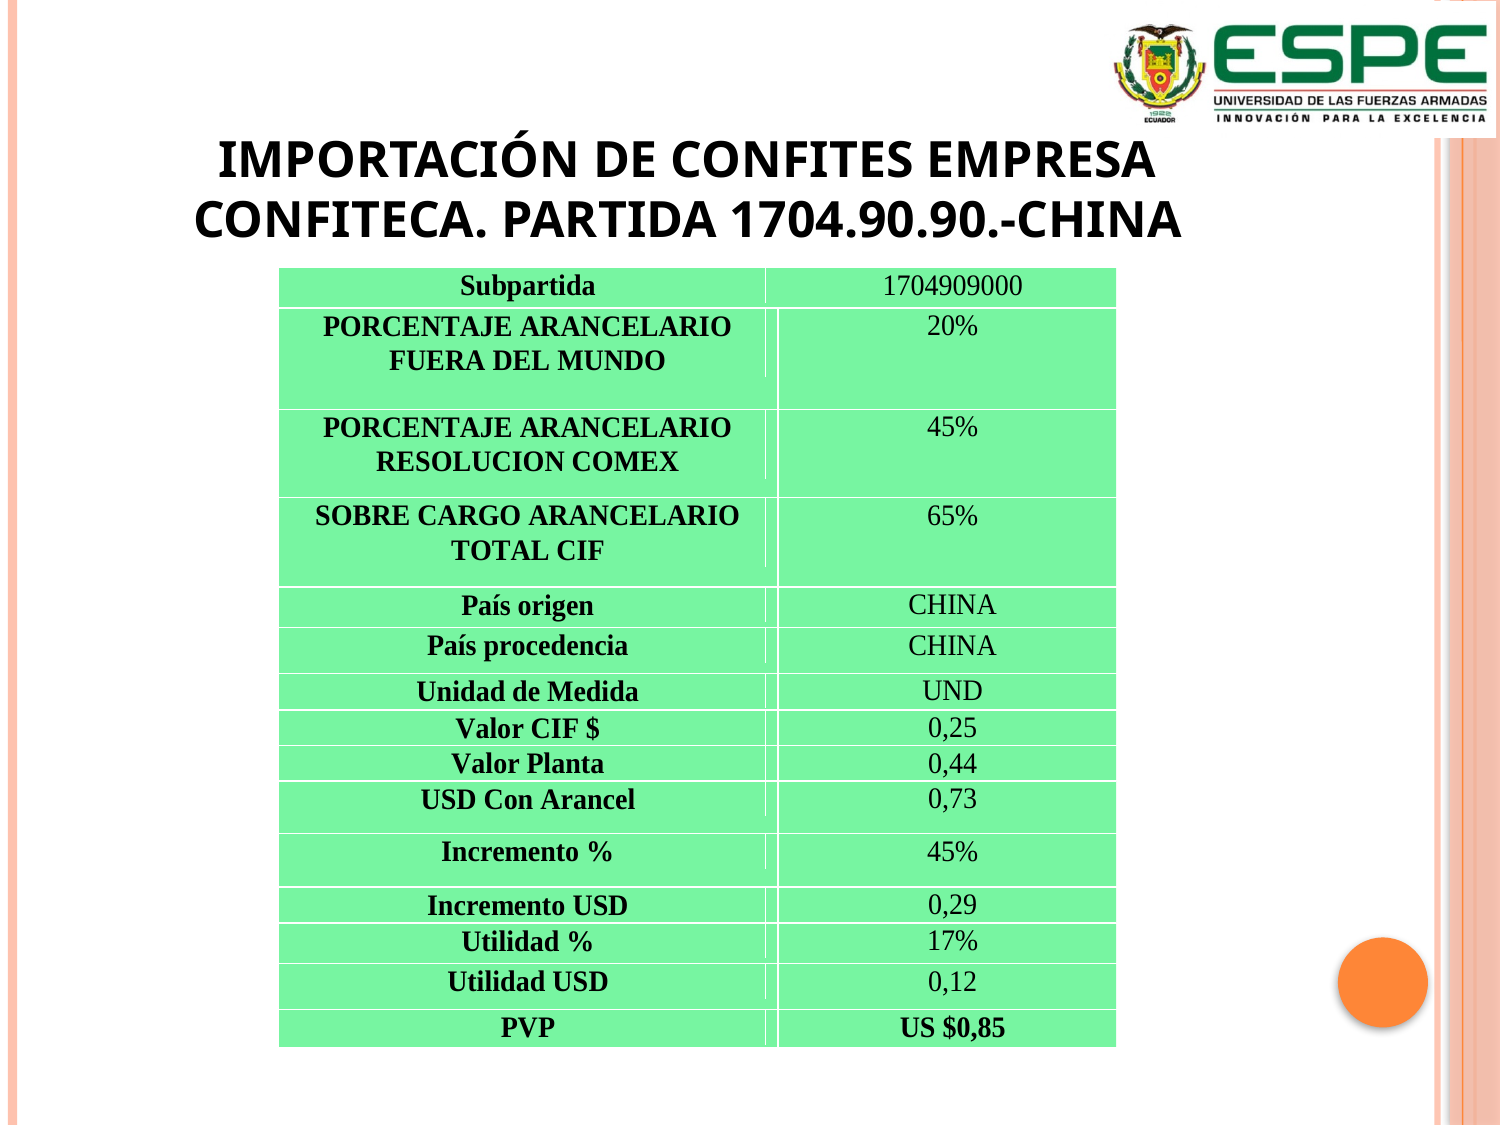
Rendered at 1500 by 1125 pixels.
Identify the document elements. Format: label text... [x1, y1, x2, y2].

picture [1103, 0, 1497, 138]
title IMPORTACIÓN DE CONFITES EMPRESA CONFITECA. PARTIDA 1704.90.90.-CHINA [75, 67, 1300, 256]
picture [276, 266, 1117, 1047]
